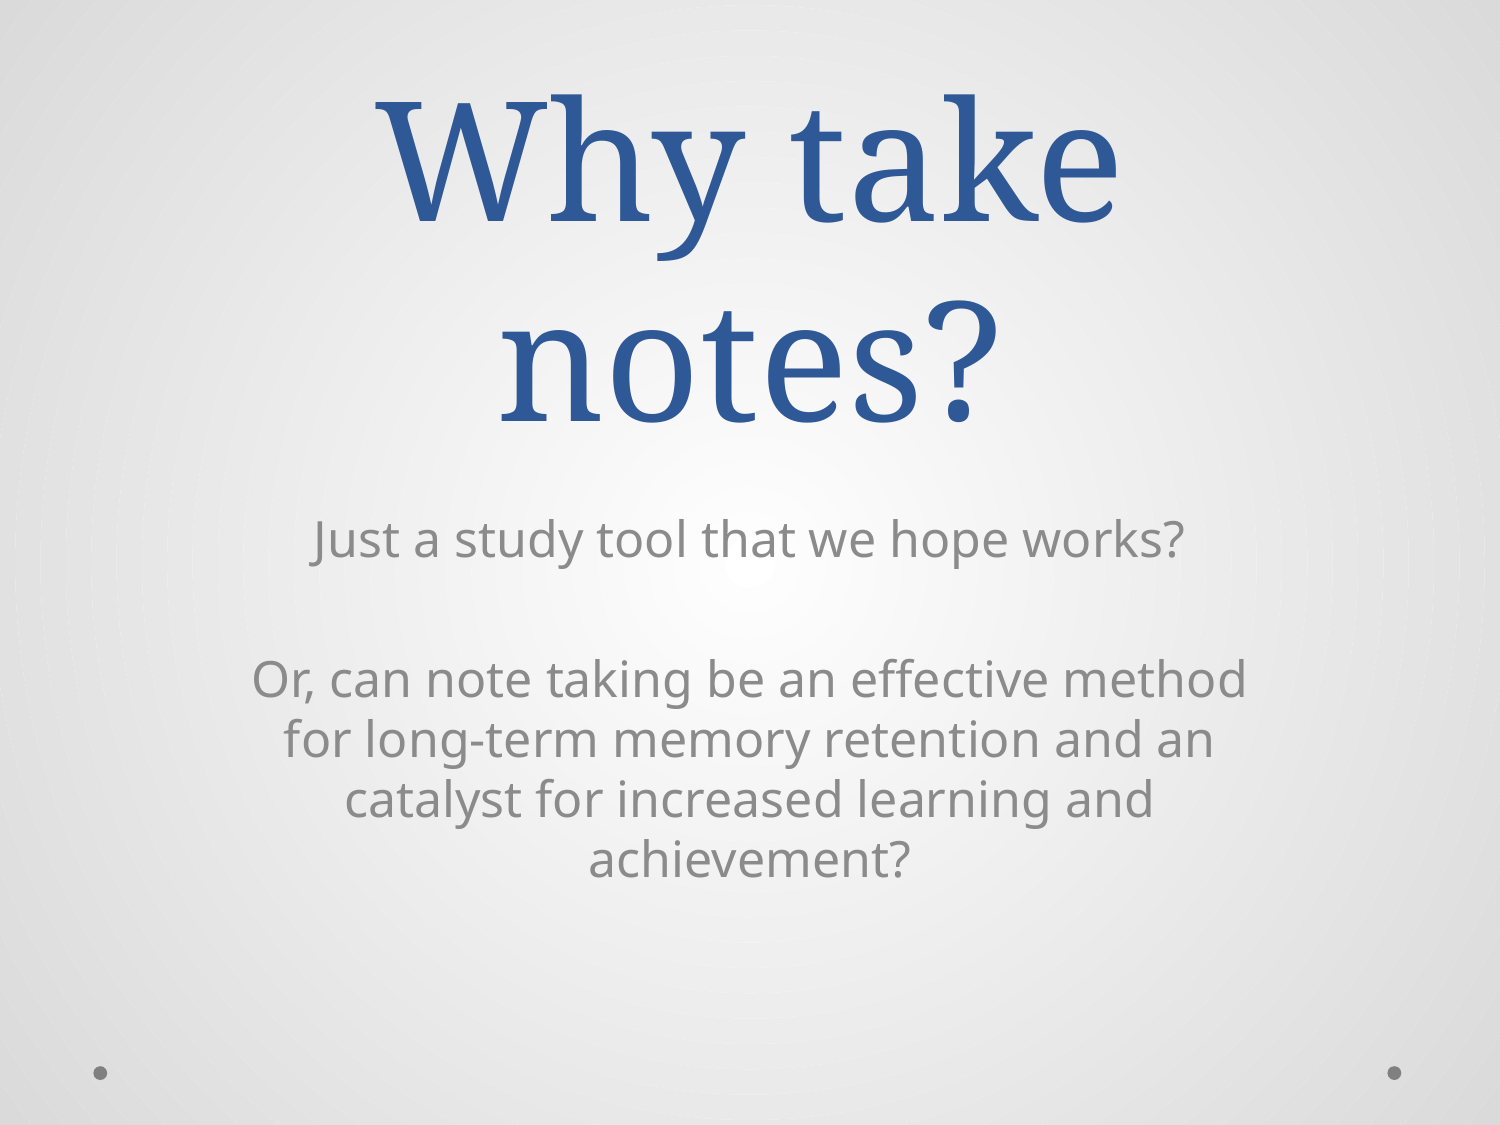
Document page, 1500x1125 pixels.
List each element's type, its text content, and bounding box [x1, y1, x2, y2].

title Why take notes? [112, 99, 1388, 463]
subtitle Just a study tool that we hope works? Or, can note taking be an effective method for long-term memory retention and an catalyst for increased learning and achievement? [225, 500, 1275, 925]
